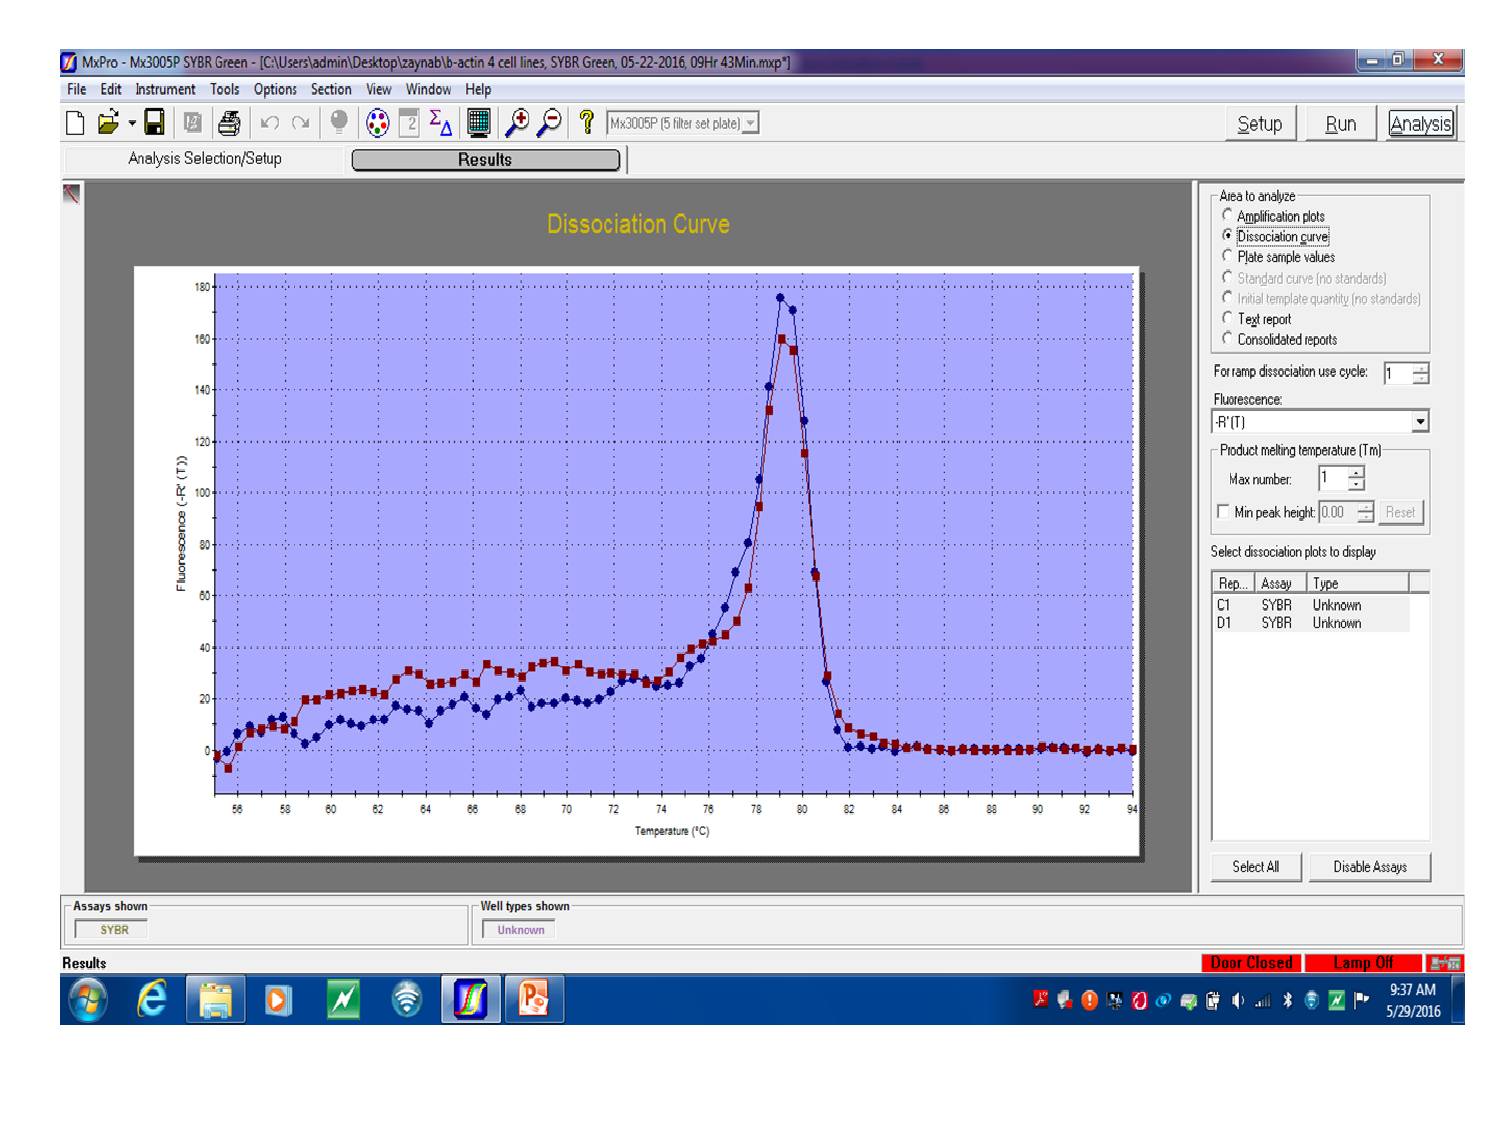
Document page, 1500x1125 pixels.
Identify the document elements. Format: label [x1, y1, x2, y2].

list [60, 49, 1465, 1026]
